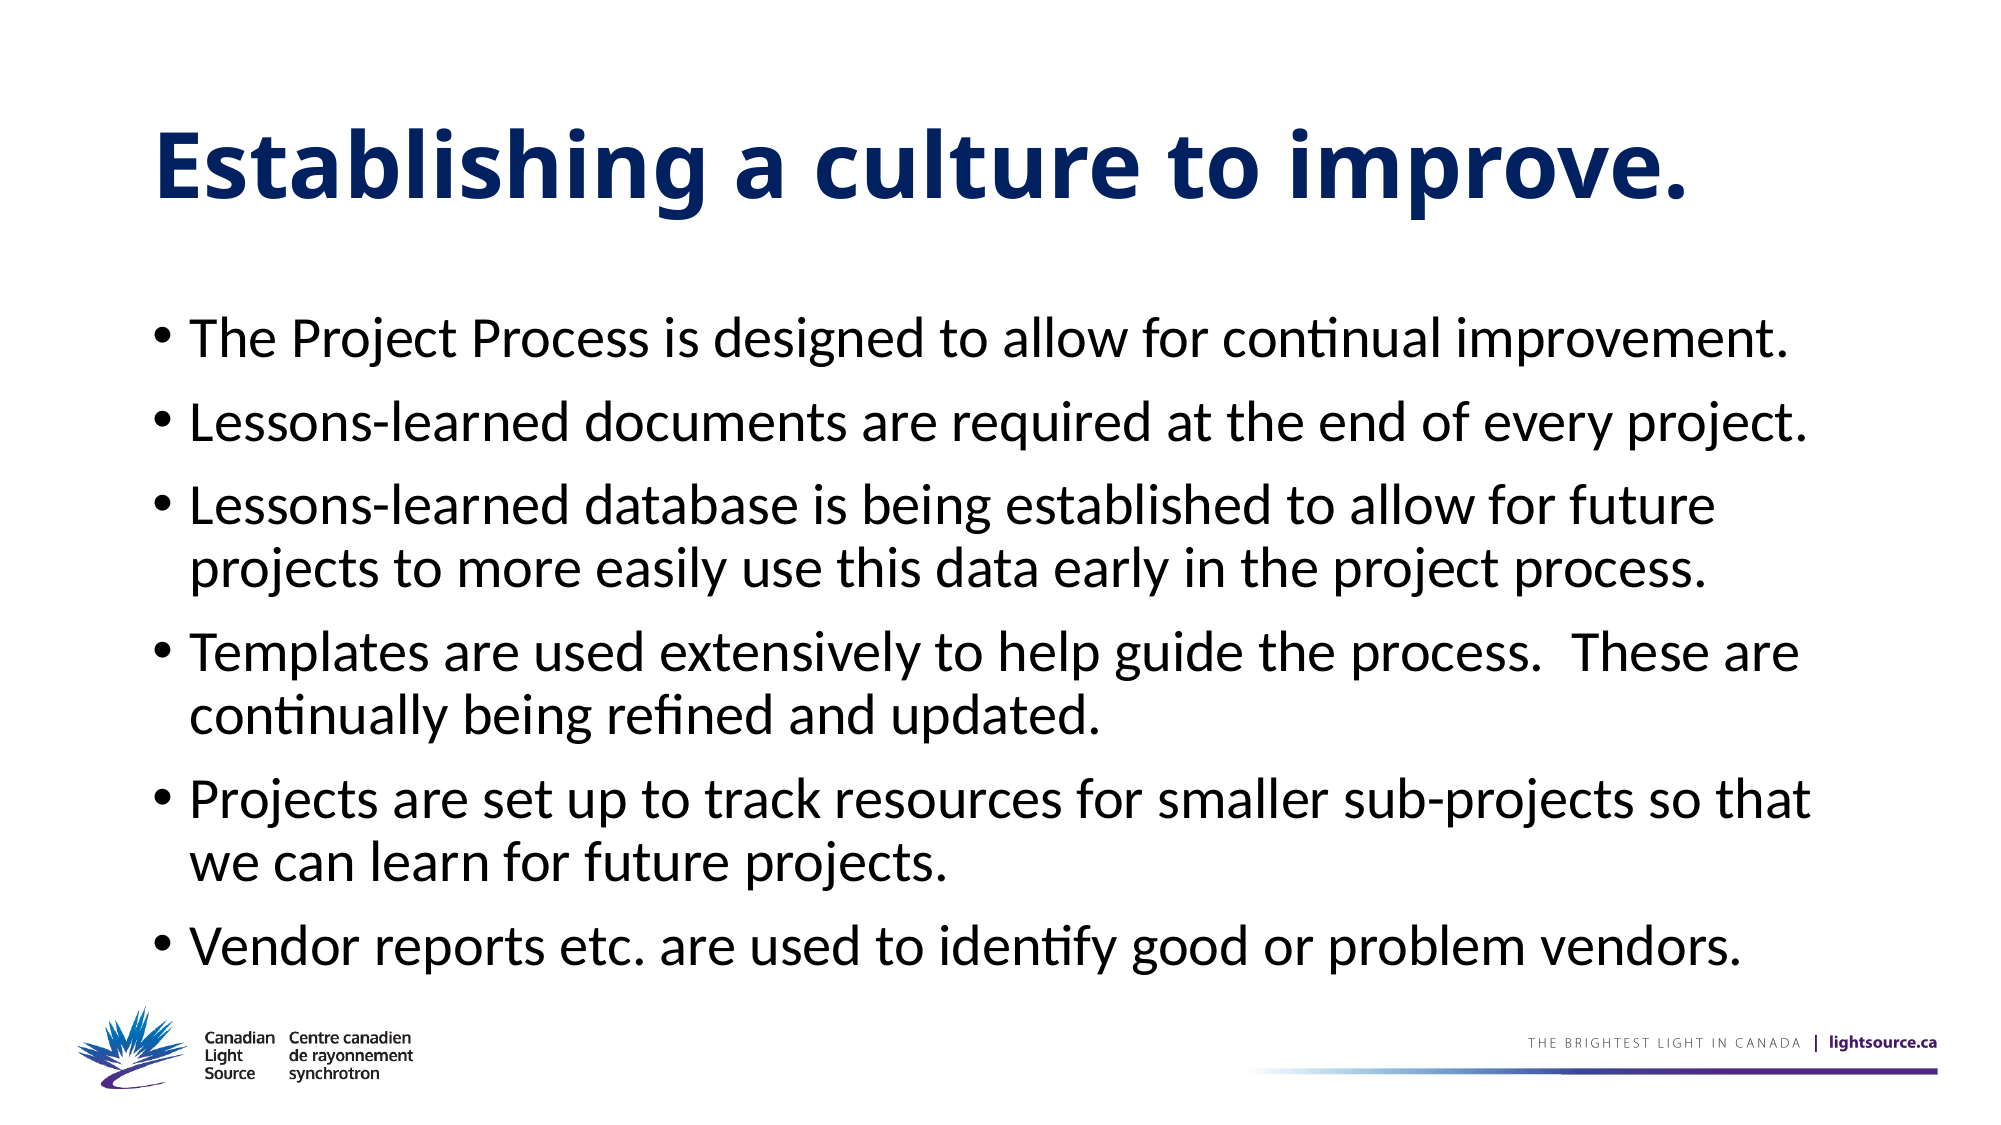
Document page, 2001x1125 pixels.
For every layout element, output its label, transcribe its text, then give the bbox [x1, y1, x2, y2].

picture [77, 1006, 413, 1089]
title Establishing a culture to improve. [137, 59, 1863, 278]
list The Project Process is designed to allow for continual improvement. Lessons-learned documents are required at the end of every project. Lessons-learned database is being established to allow for future projects to more easily use this data early in the project process. Templates are used extensively to help guide the process. These are continually being refined and updated. Projects are set up to track resources for smaller sub-projects so that we can learn for future projects. Vendor reports etc. are used to identify good or problem vendors. [137, 299, 1863, 1014]
picture [1192, 1028, 1959, 1092]
